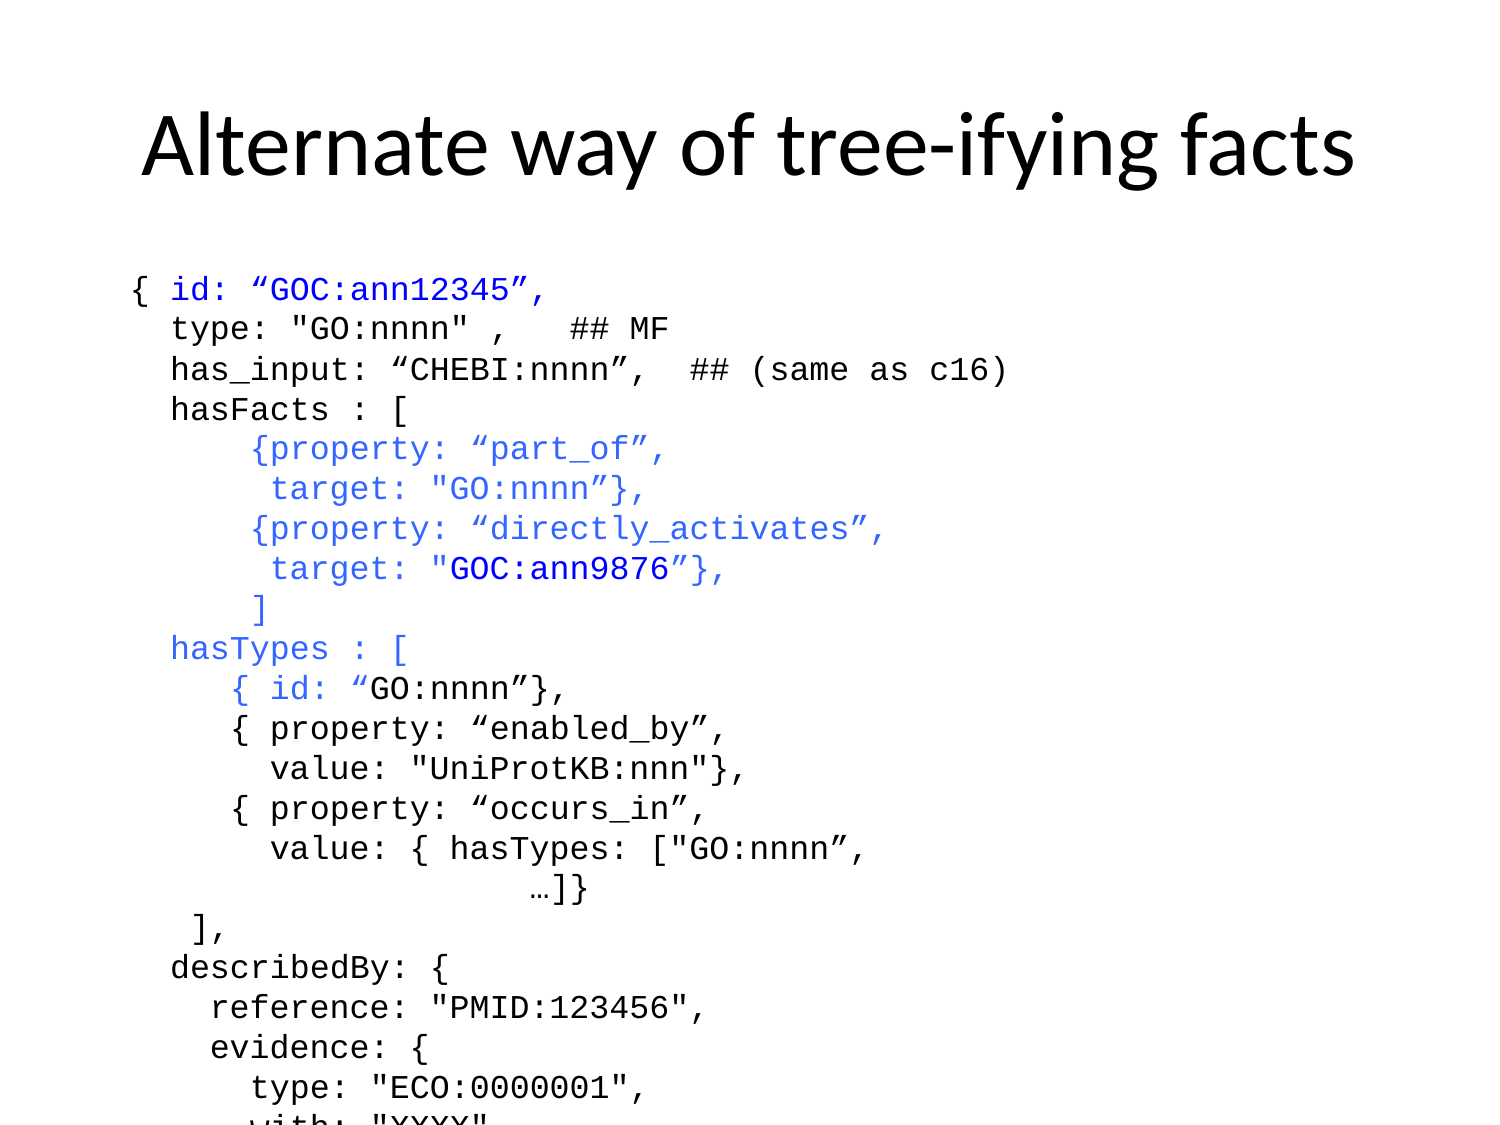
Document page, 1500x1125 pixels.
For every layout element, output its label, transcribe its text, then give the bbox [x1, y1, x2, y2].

title Alternate way of tree-ifying facts [75, 45, 1425, 233]
text_box { id: “GOC:ann12345”, type: "GO:nnnn" , ## MF has_input: “CHEBI:nnnn”, ## (same as c16) hasFacts : [ {property: “part_of”, target: "GO:nnnn”}, {property: “directly_activates”, target: "GOC:ann9876”}, ] hasTypes : [ { id: “GO:nnnn”}, { property: “enabled_by”, value: "UniProtKB:nnn"}, { property: “occurs_in”, value: { hasTypes: ["GO:nnnn”, …]} ], describedBy: { reference: "PMID:123456", evidence: { type: "ECO:0000001", with: "XXXX" } }, } [35, 259, 1386, 1125]
